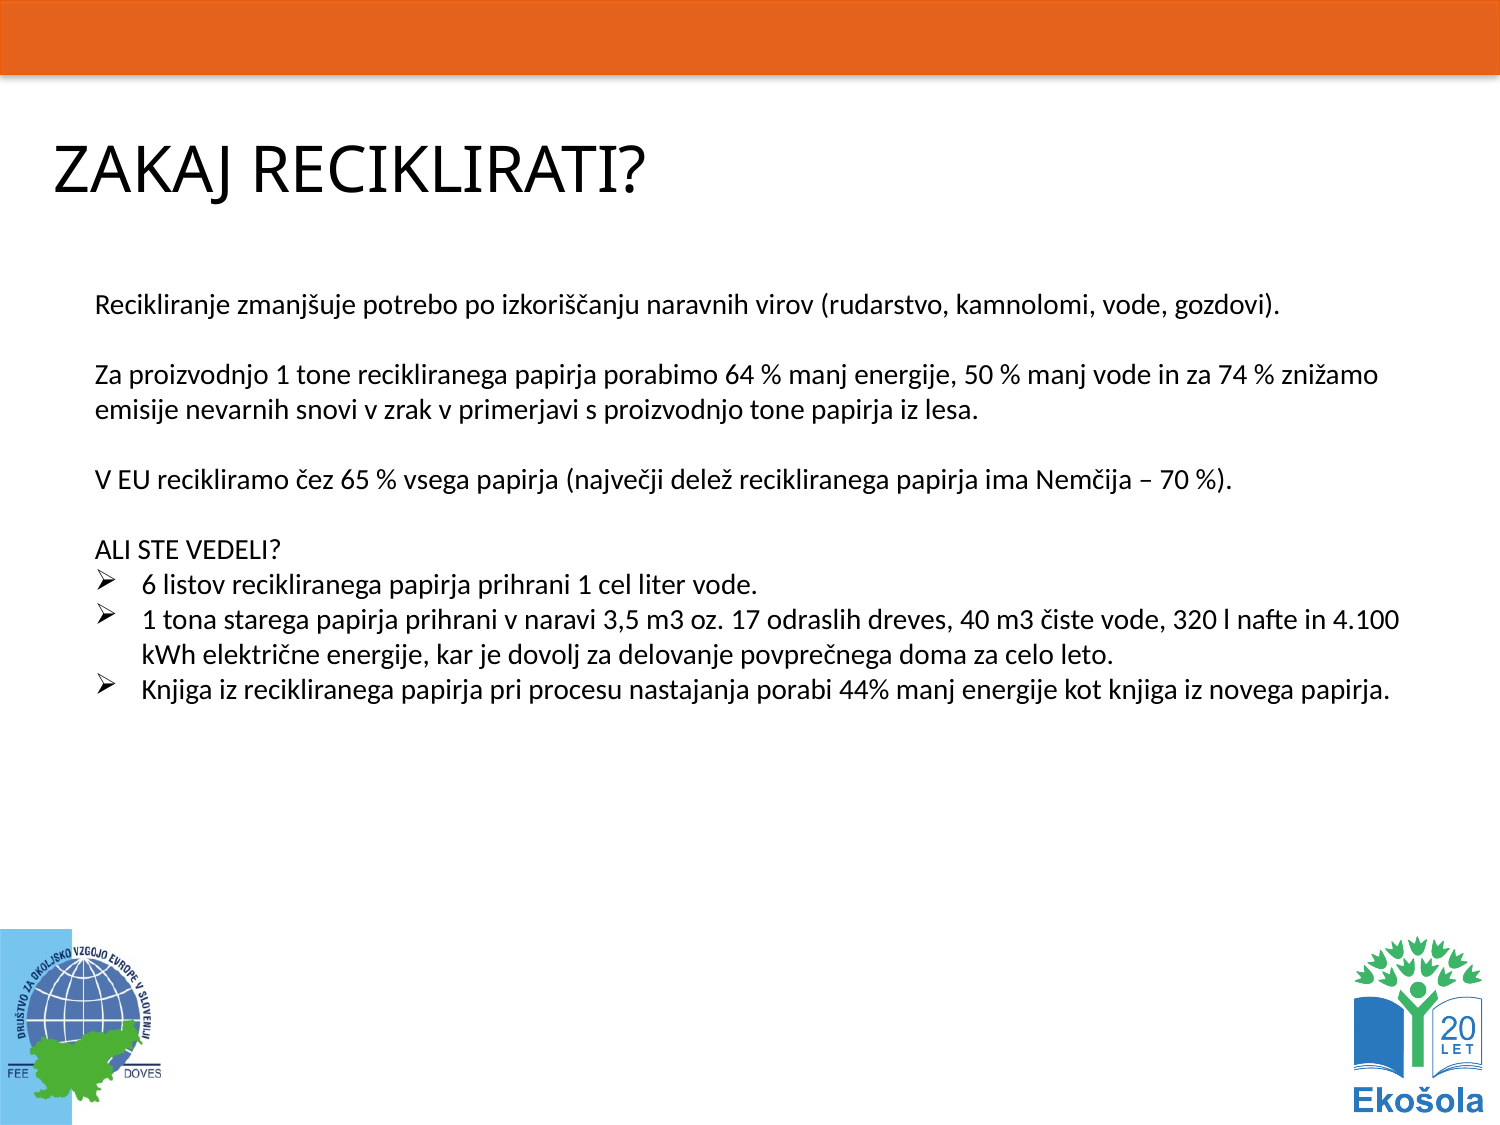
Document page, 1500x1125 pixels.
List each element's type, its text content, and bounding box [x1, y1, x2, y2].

text_box [0, 0, 1500, 75]
text_box Recikliranje zmanjšuje potrebo po izkoriščanju naravnih virov (rudarstvo, kamnolomi, vode, gozdovi). Za proizvodnjo 1 tone recikliranega papirja porabimo 64 % manj energije, 50 % manj vode in za 74 % znižamo emisije nevarnih snovi v zrak v primerjavi s proizvodnjo tone papirja iz lesa. V EU recikliramo čez 65 % vsega papirja (največji delež recikliranega papirja ima Nemčija – 70 %). ALI STE VEDELI? 6 listov recikliranega papirja prihrani 1 cel liter vode. 1 tona starega papirja prihrani v naravi 3,5 m3 oz. 17 odraslih dreves, 40 m3 čiste vode, 320 l nafte in 4.100 kWh električne energije, kar je dovolj za delovanje povprečnega doma za celo leto. Knjiga iz recikliranega papirja pri procesu nastajanja porabi 44% manj energije kot knjiga iz novega papirja. [80, 243, 1420, 818]
picture [0, 929, 161, 1125]
text_box ZAKAJ RECIKLIRATI? [39, 82, 1500, 214]
picture [1339, 929, 1500, 1125]
